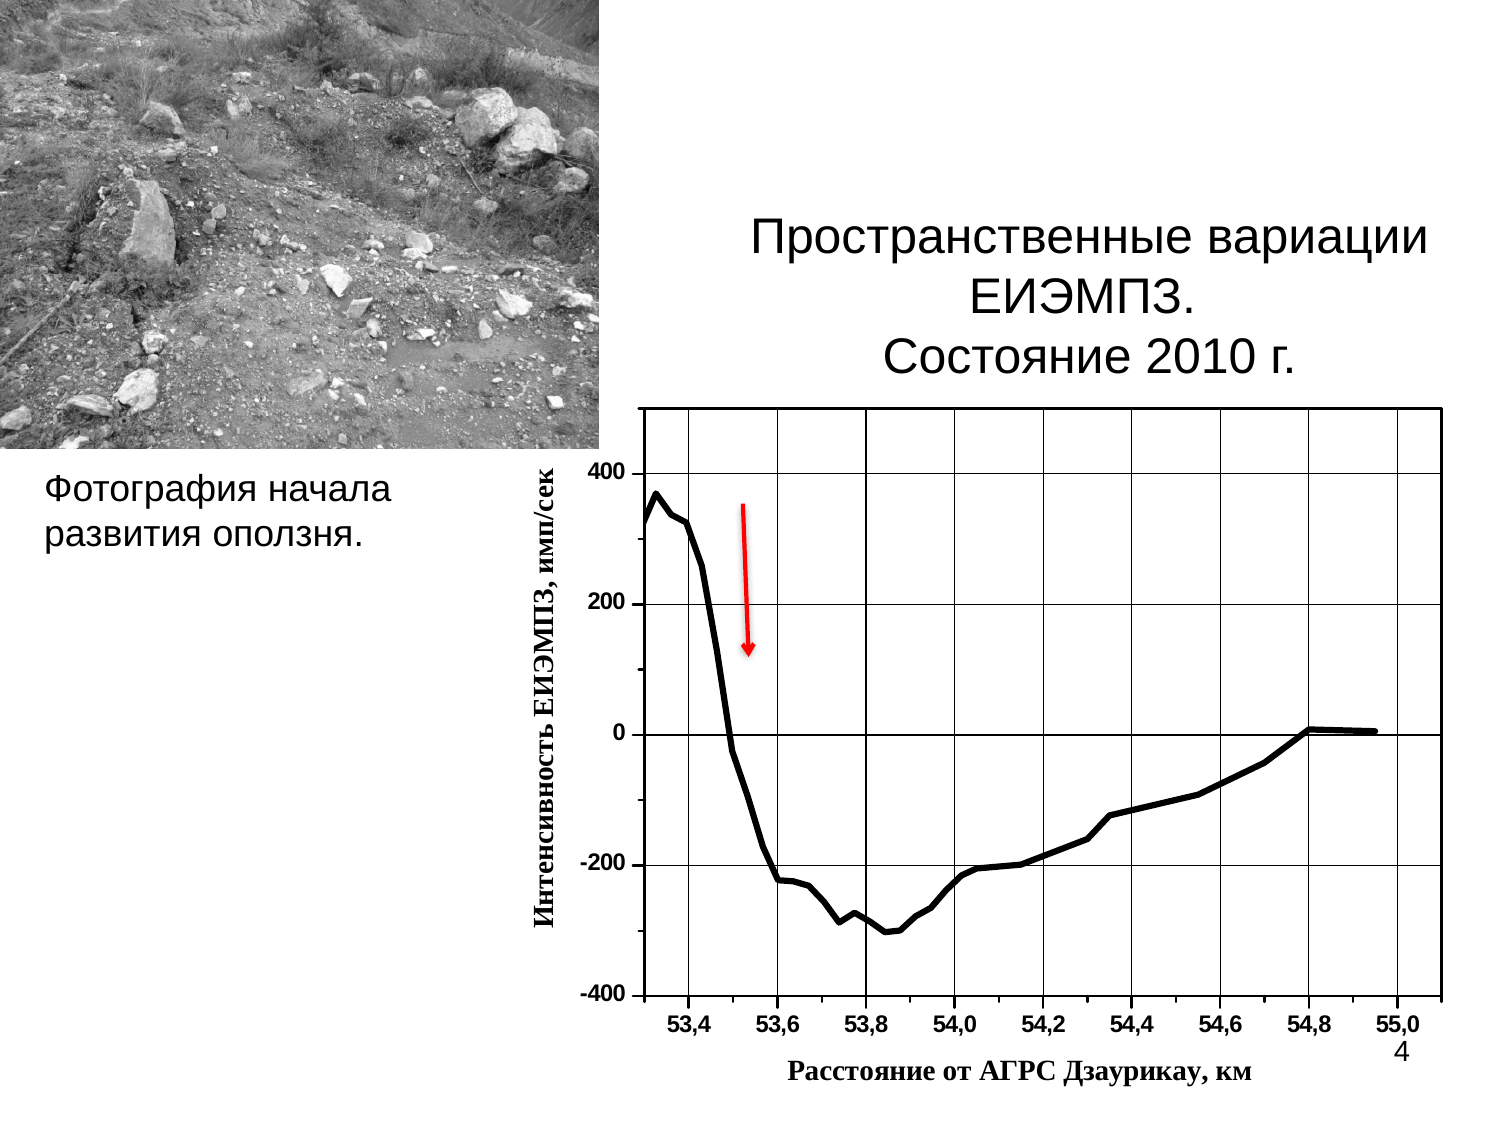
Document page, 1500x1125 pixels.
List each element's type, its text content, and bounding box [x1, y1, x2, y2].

text_box Пространственные вариации ЕИЭМПЗ. Состояние 2010 г. [714, 196, 1465, 348]
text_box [465, 349, 1500, 1125]
picture [0, 0, 599, 450]
text_box Фотография начала развития оползня. [29, 458, 460, 561]
